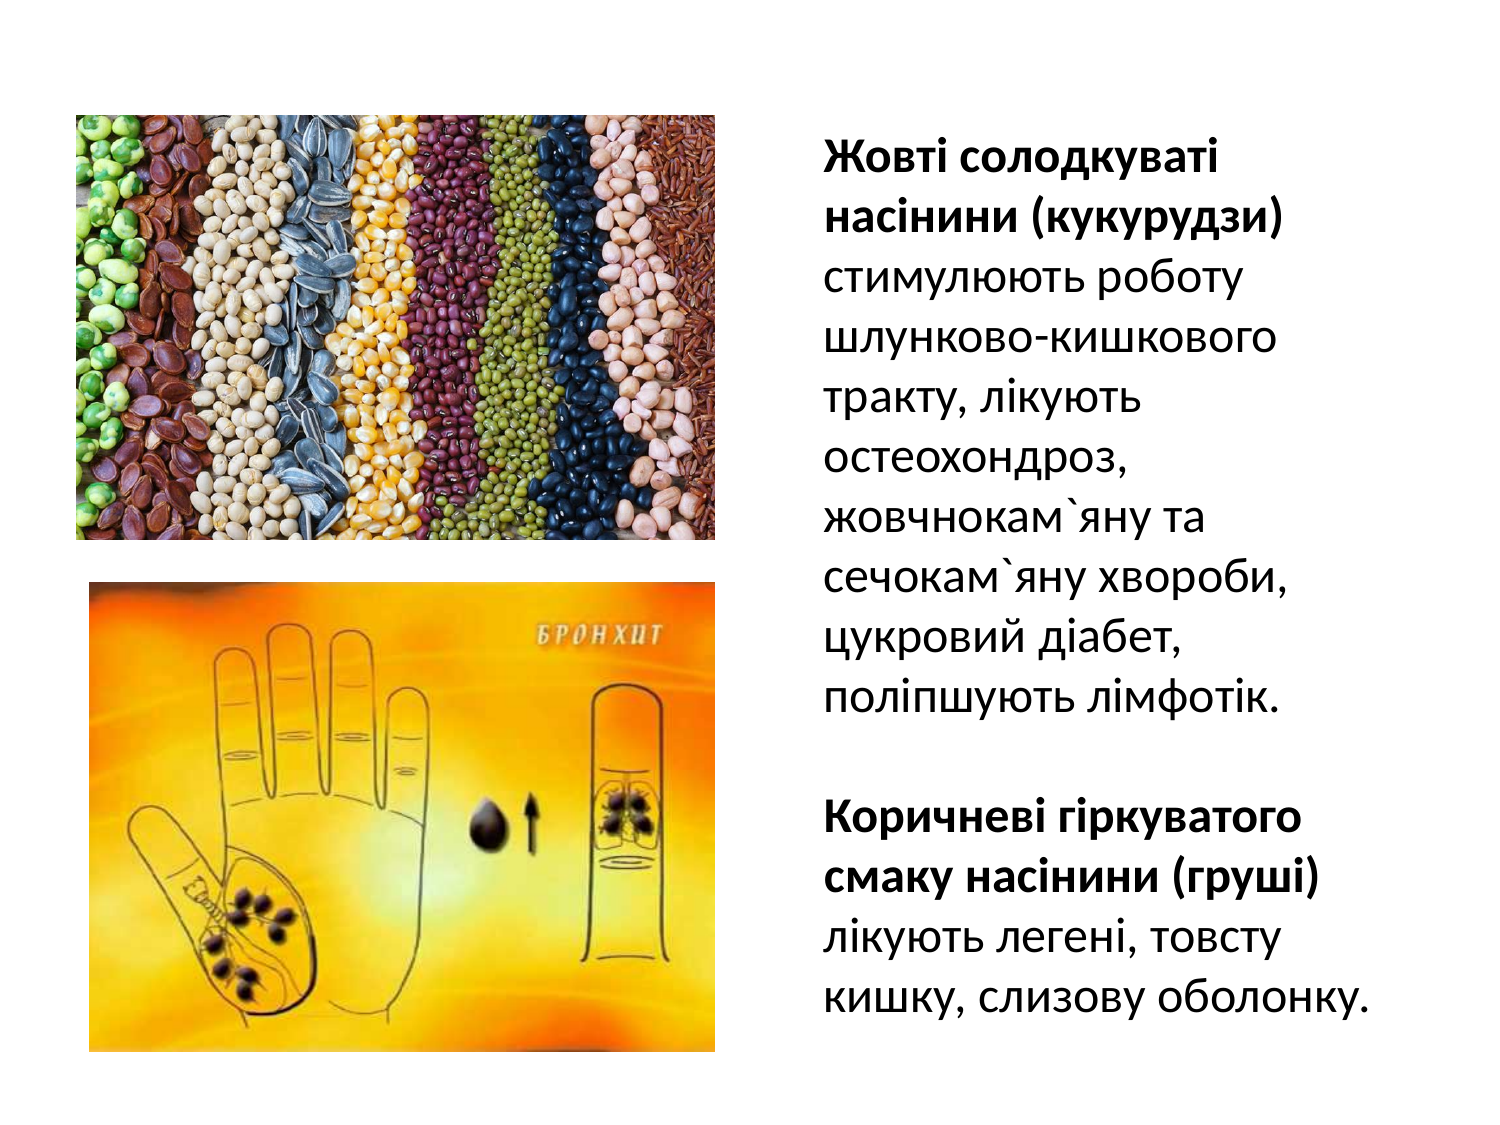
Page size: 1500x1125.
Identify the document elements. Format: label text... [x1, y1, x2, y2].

text_box Жовті солодкуваті насінини (кукурудзи) стимулюють роботу шлунково-кишкового тракту, лікують остеохондроз, жовчнокам`яну та сечокам`яну хвороби, цукровий діабет, поліпшують лімфотік. Коричневі гіркуватого смаку насінини (груші) лікують легені, товсту кишку, слизову оболонку. [808, 115, 1432, 1031]
picture [76, 115, 715, 541]
picture [88, 581, 715, 1052]
